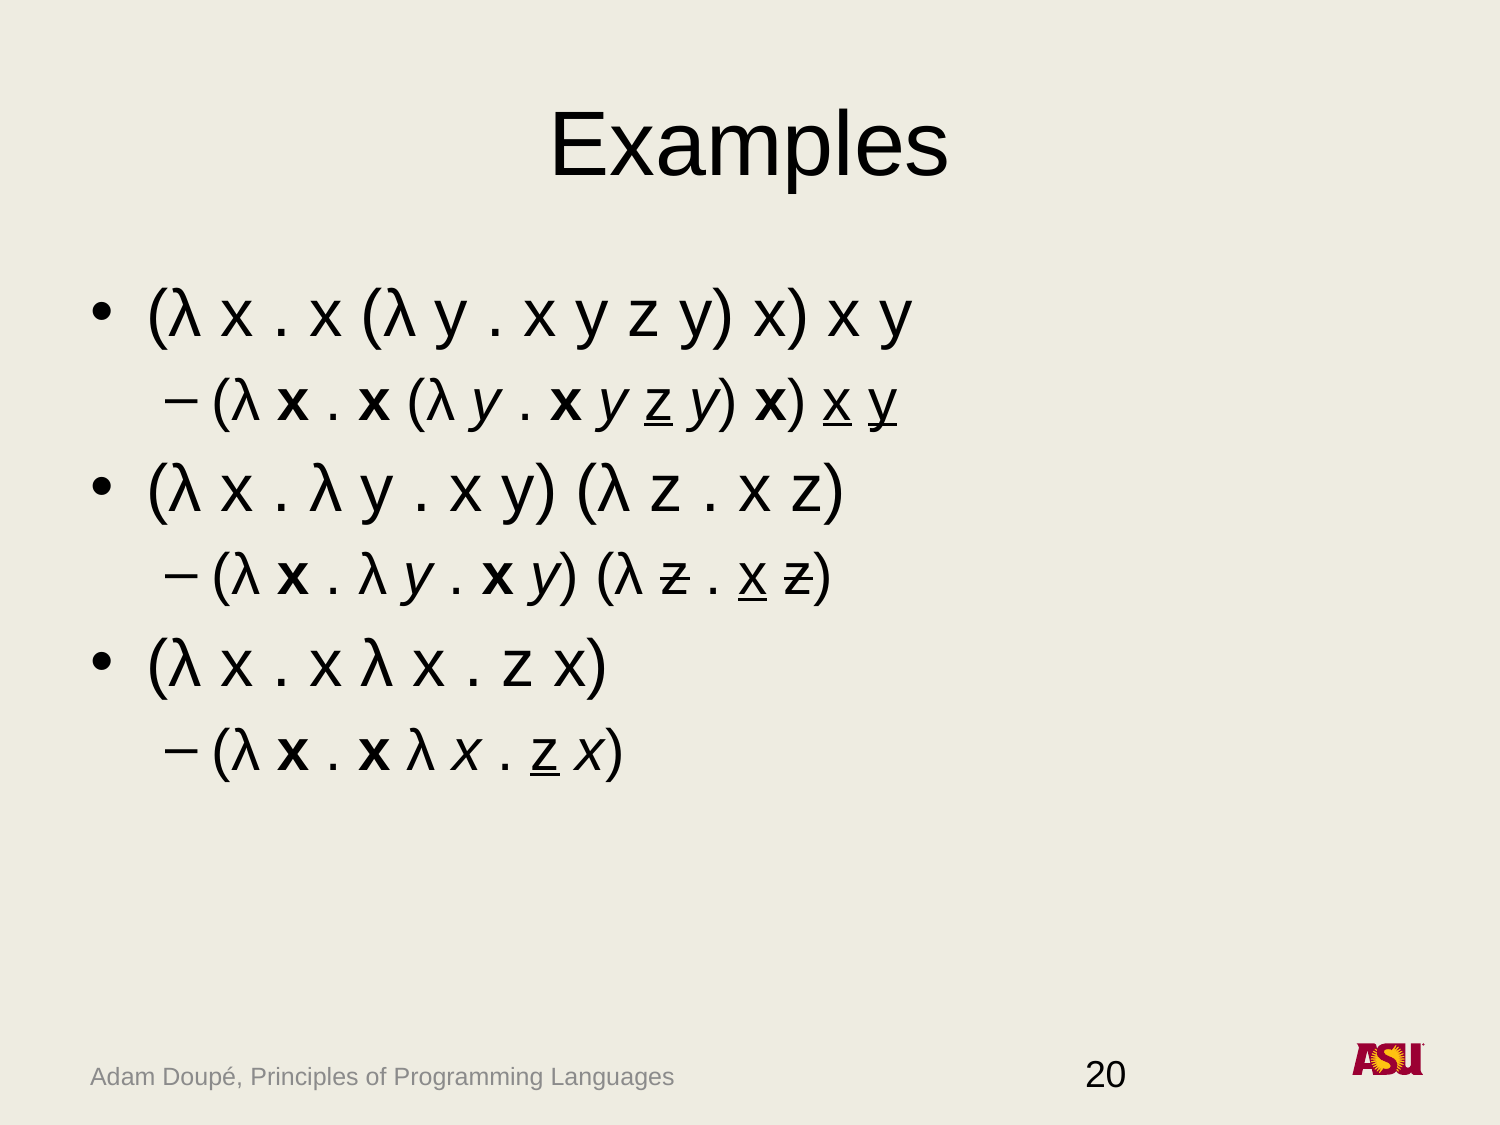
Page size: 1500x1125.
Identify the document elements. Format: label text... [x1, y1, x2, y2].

list (λ x . x (λ y . x y z y) x) x y (λ x . x (λ y . x y z y) x) x y (λ x . λ y . x y) (λ z . x z) (λ x . λ y . x y) (λ z . x z) (λ x . x λ x . z x) (λ x . x λ x . z x) [75, 262, 1425, 1005]
slide_number 20 [1070, 1042, 1421, 1103]
title Examples [75, 45, 1425, 233]
